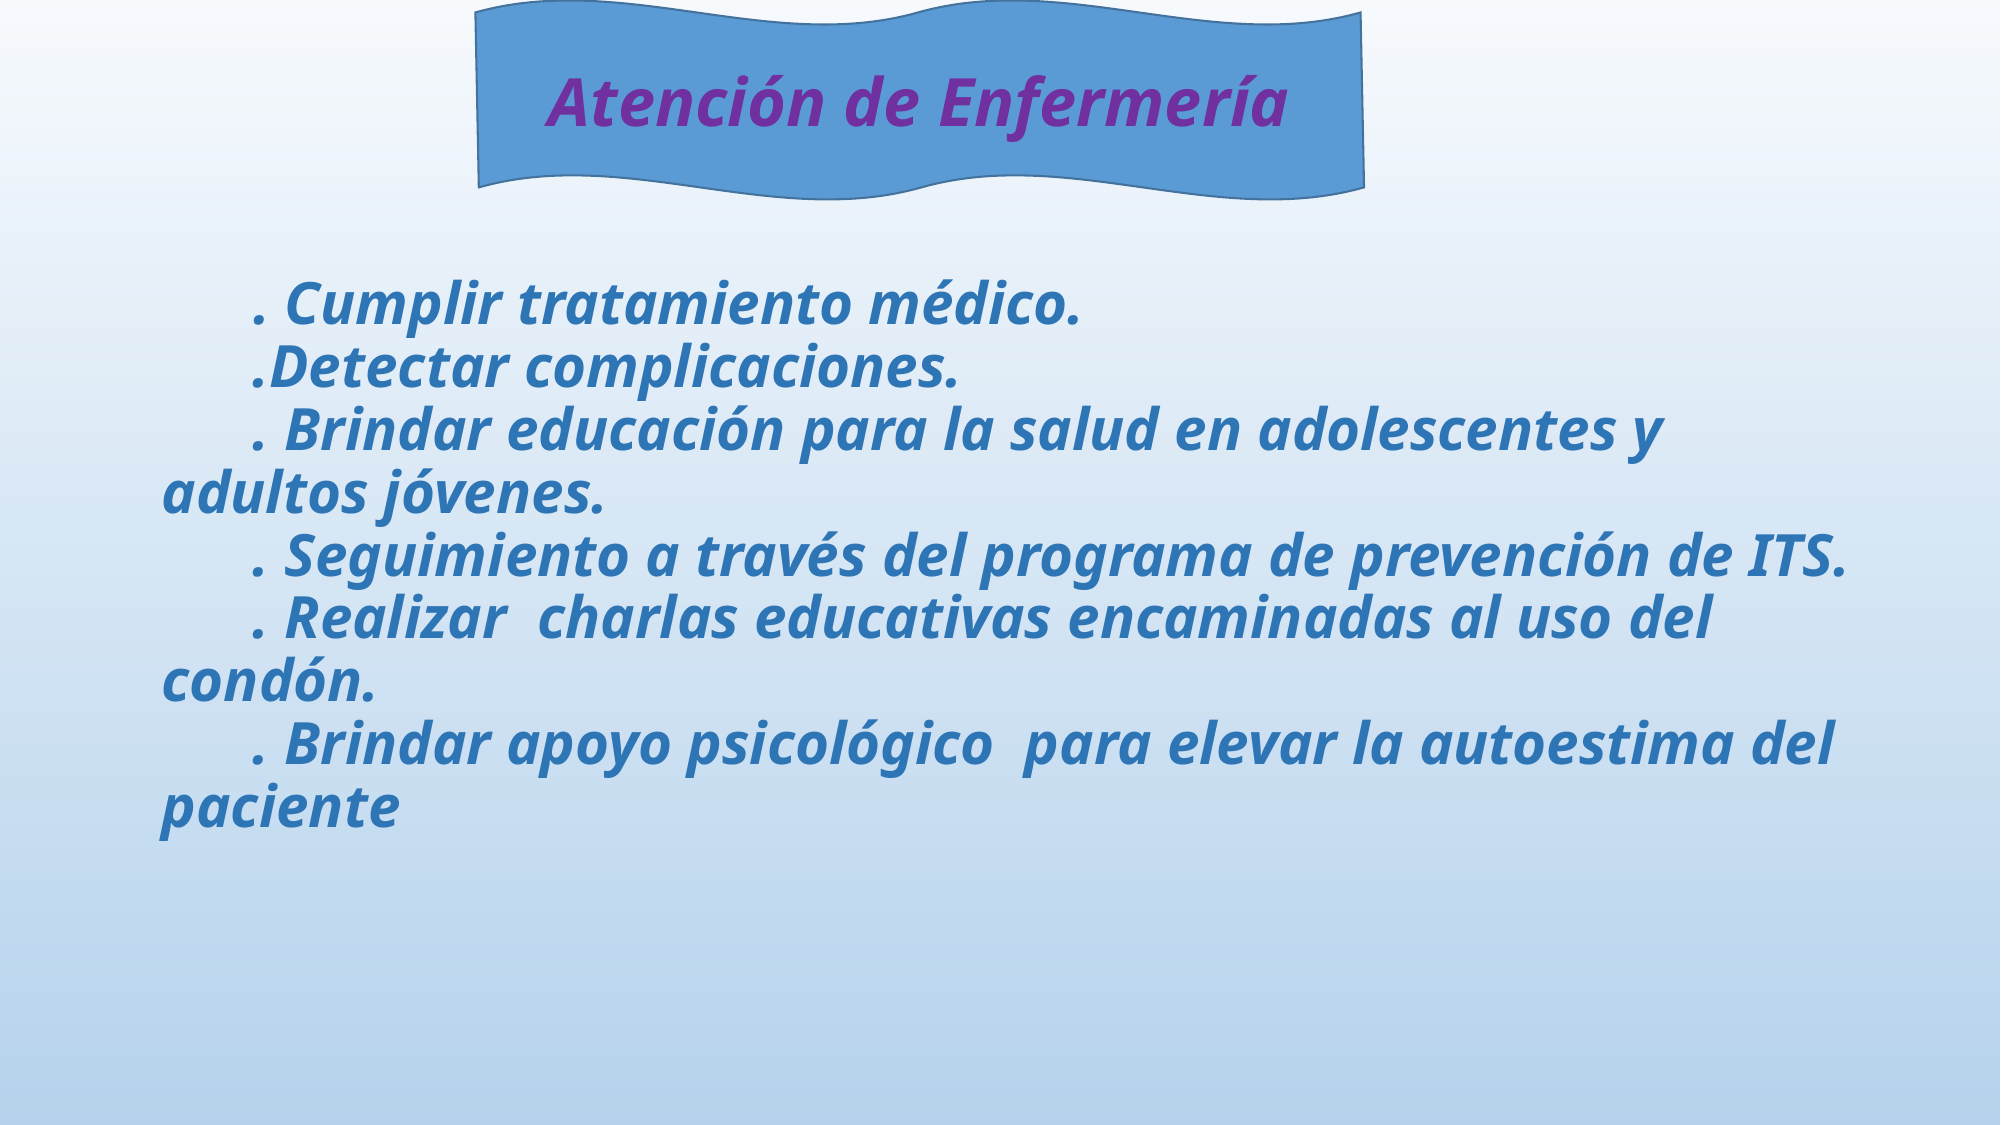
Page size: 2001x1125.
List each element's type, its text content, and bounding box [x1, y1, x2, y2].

title . Cumplir tratamiento médico. .Detectar complicaciones. . Brindar educación para la salud en adolescentes y adultos jóvenes. . Seguimiento a través del programa de prevención de ITS. . Realizar charlas educativas encaminadas al uso del condón. . Brindar apoyo psicológico para elevar la autoestima del paciente [146, 59, 1872, 1055]
text_box Atención de Enfermería [474, 0, 1366, 201]
